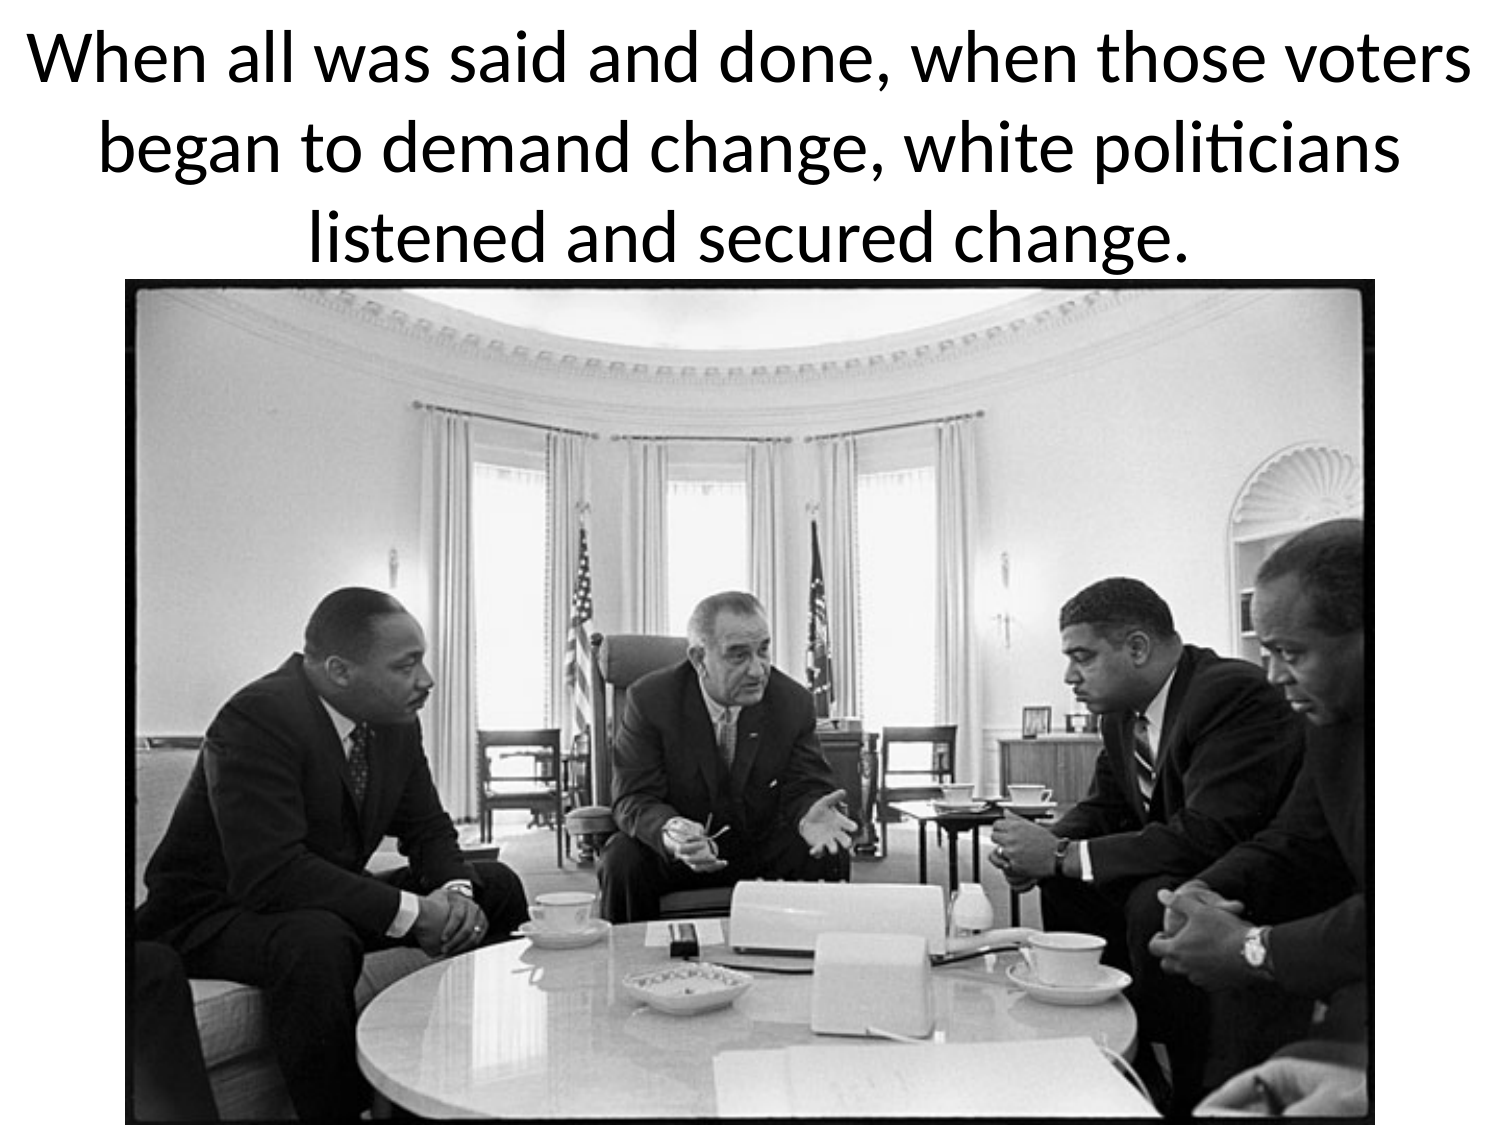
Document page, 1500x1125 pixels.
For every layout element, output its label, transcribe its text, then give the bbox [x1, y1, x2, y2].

picture [124, 279, 1376, 1125]
text_box When all was said and done, when those voters began to demand change, white politicians listened and secured change. [0, 0, 1500, 285]
